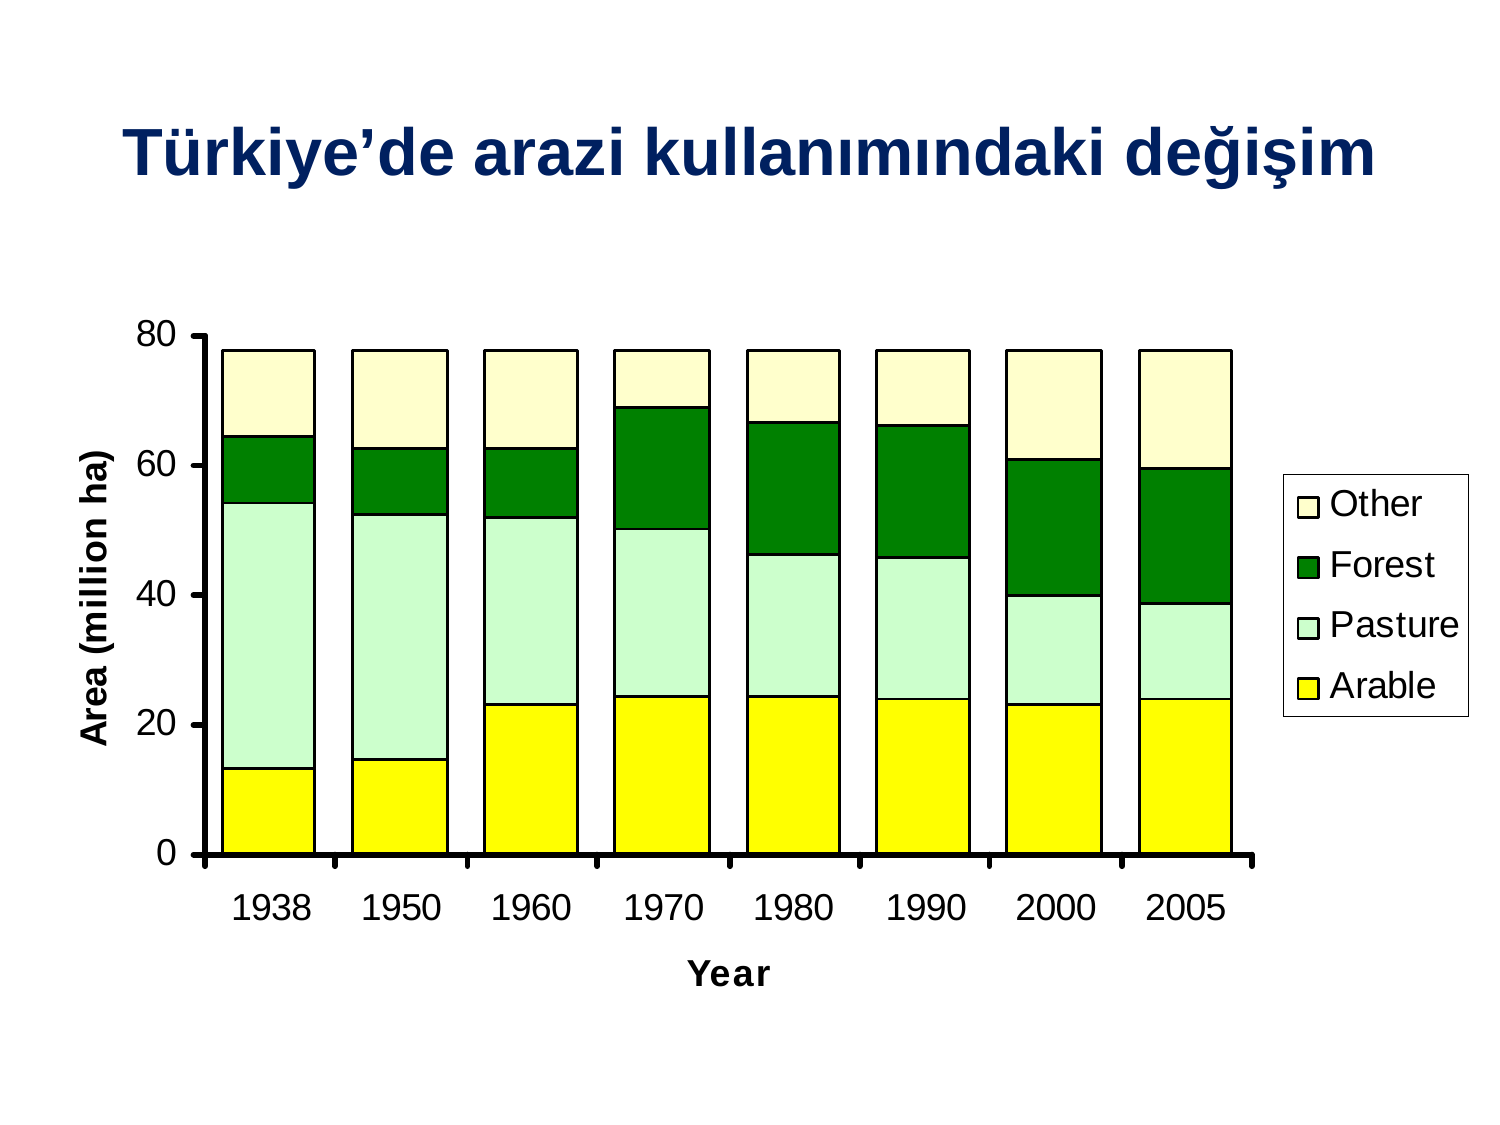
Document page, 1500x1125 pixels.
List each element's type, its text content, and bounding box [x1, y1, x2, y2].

text_box Türkiye’de arazi kullanımındaki değişim [74, 45, 1425, 197]
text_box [17, 260, 1498, 1057]
